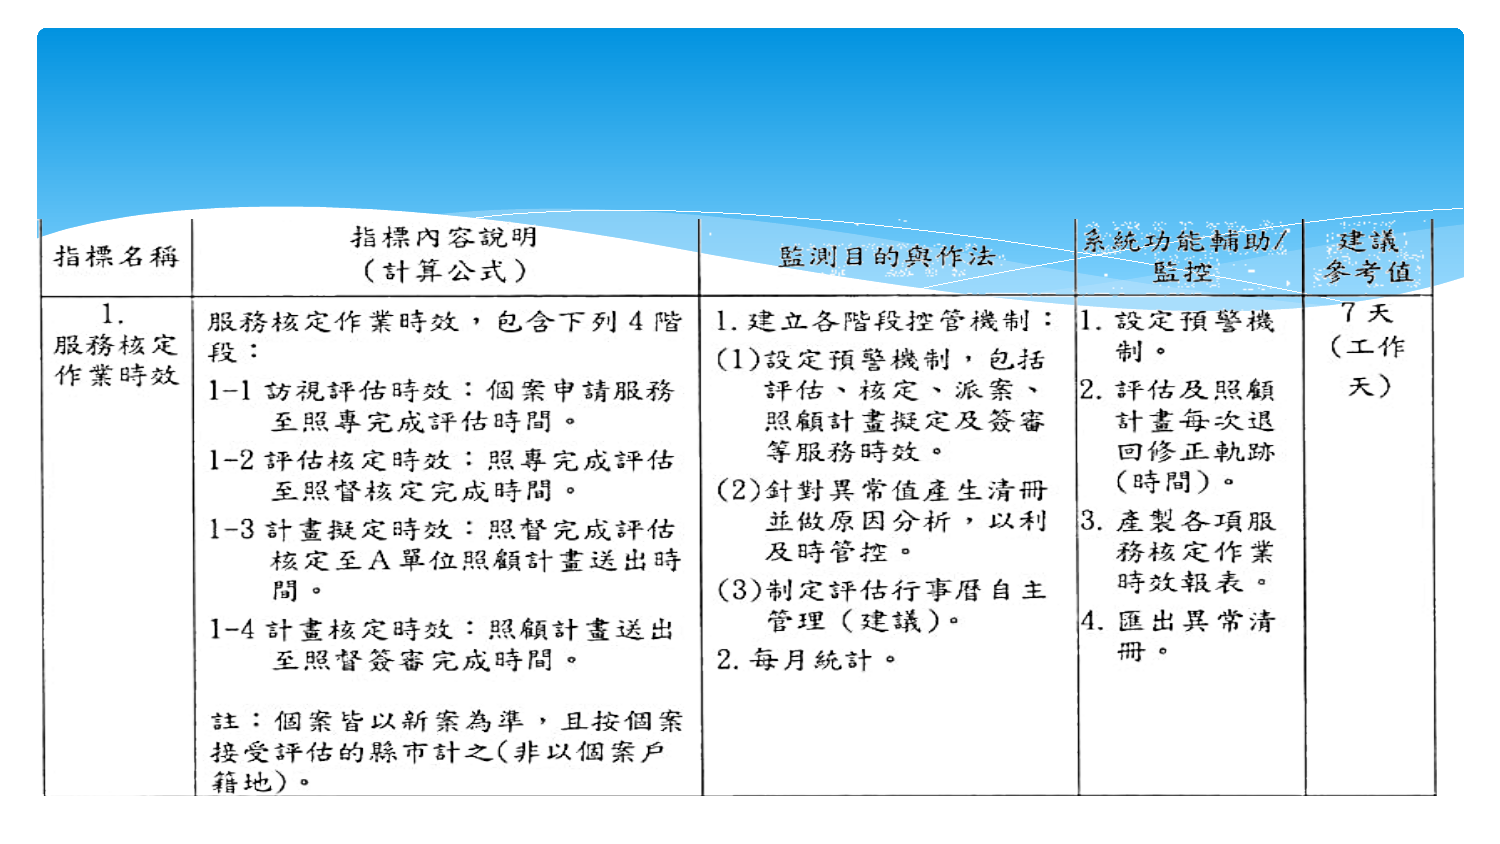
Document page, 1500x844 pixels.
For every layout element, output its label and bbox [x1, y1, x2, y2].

picture [34, 219, 1437, 796]
